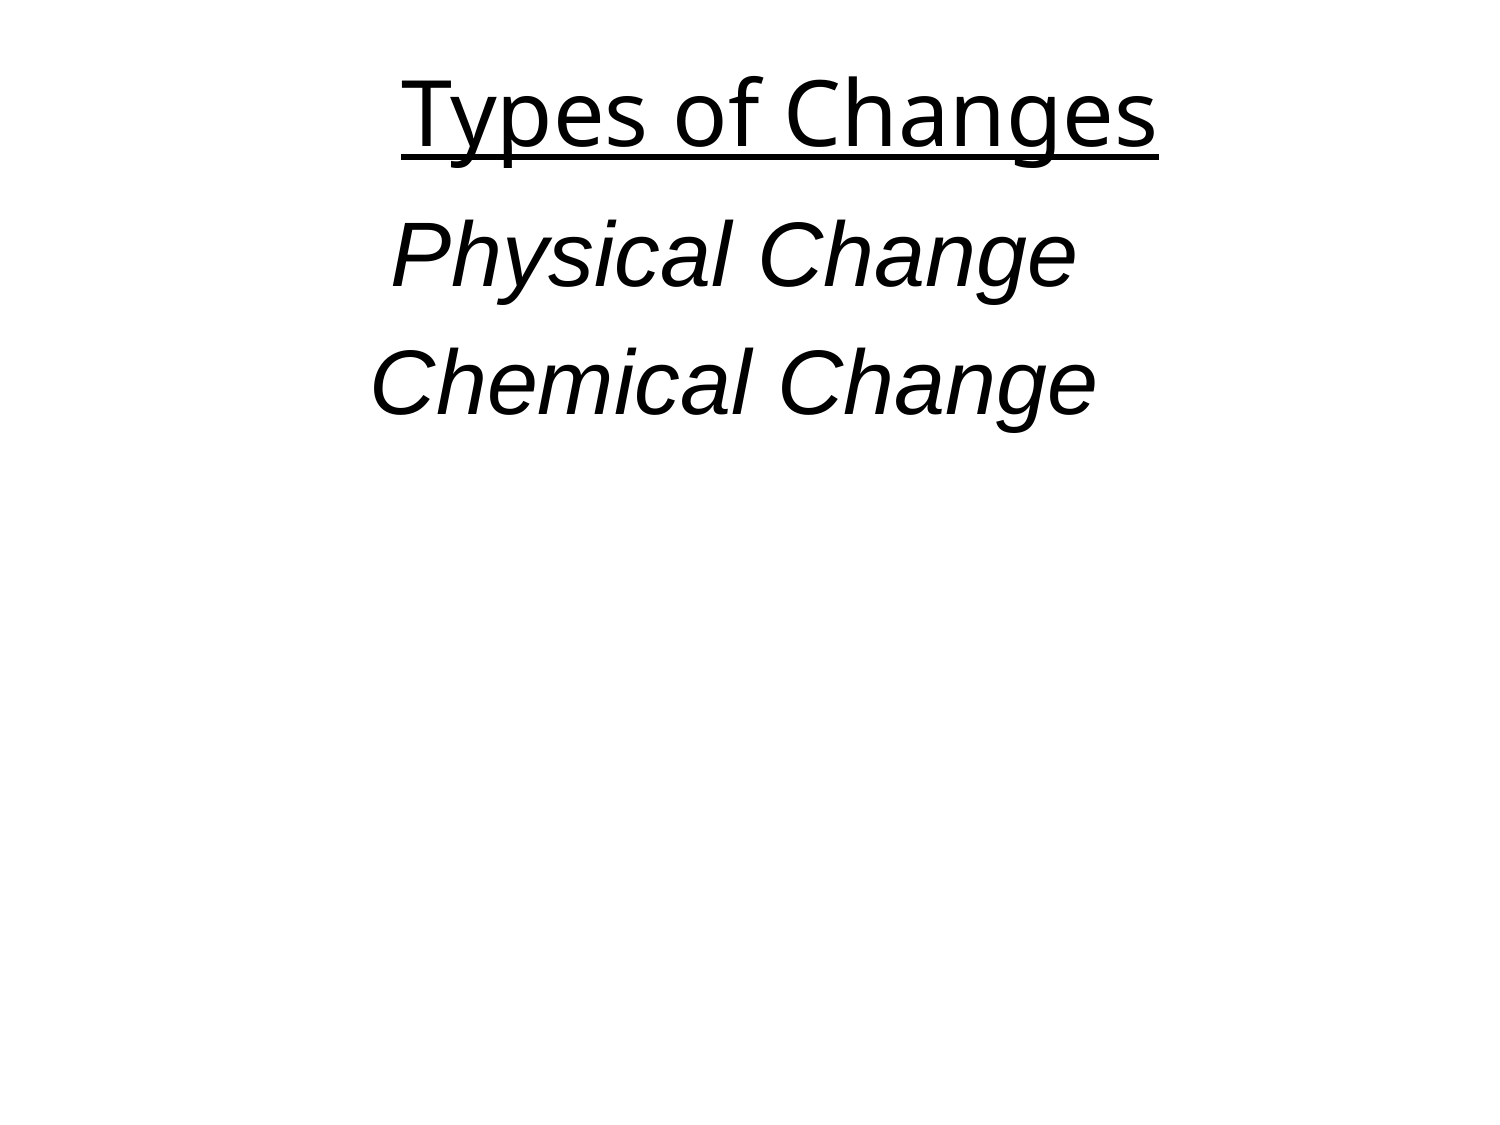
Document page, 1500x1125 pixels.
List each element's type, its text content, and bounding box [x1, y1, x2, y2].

title Types of Changes [0, 47, 1500, 251]
list Physical Change Chemical Change [59, 187, 1410, 962]
